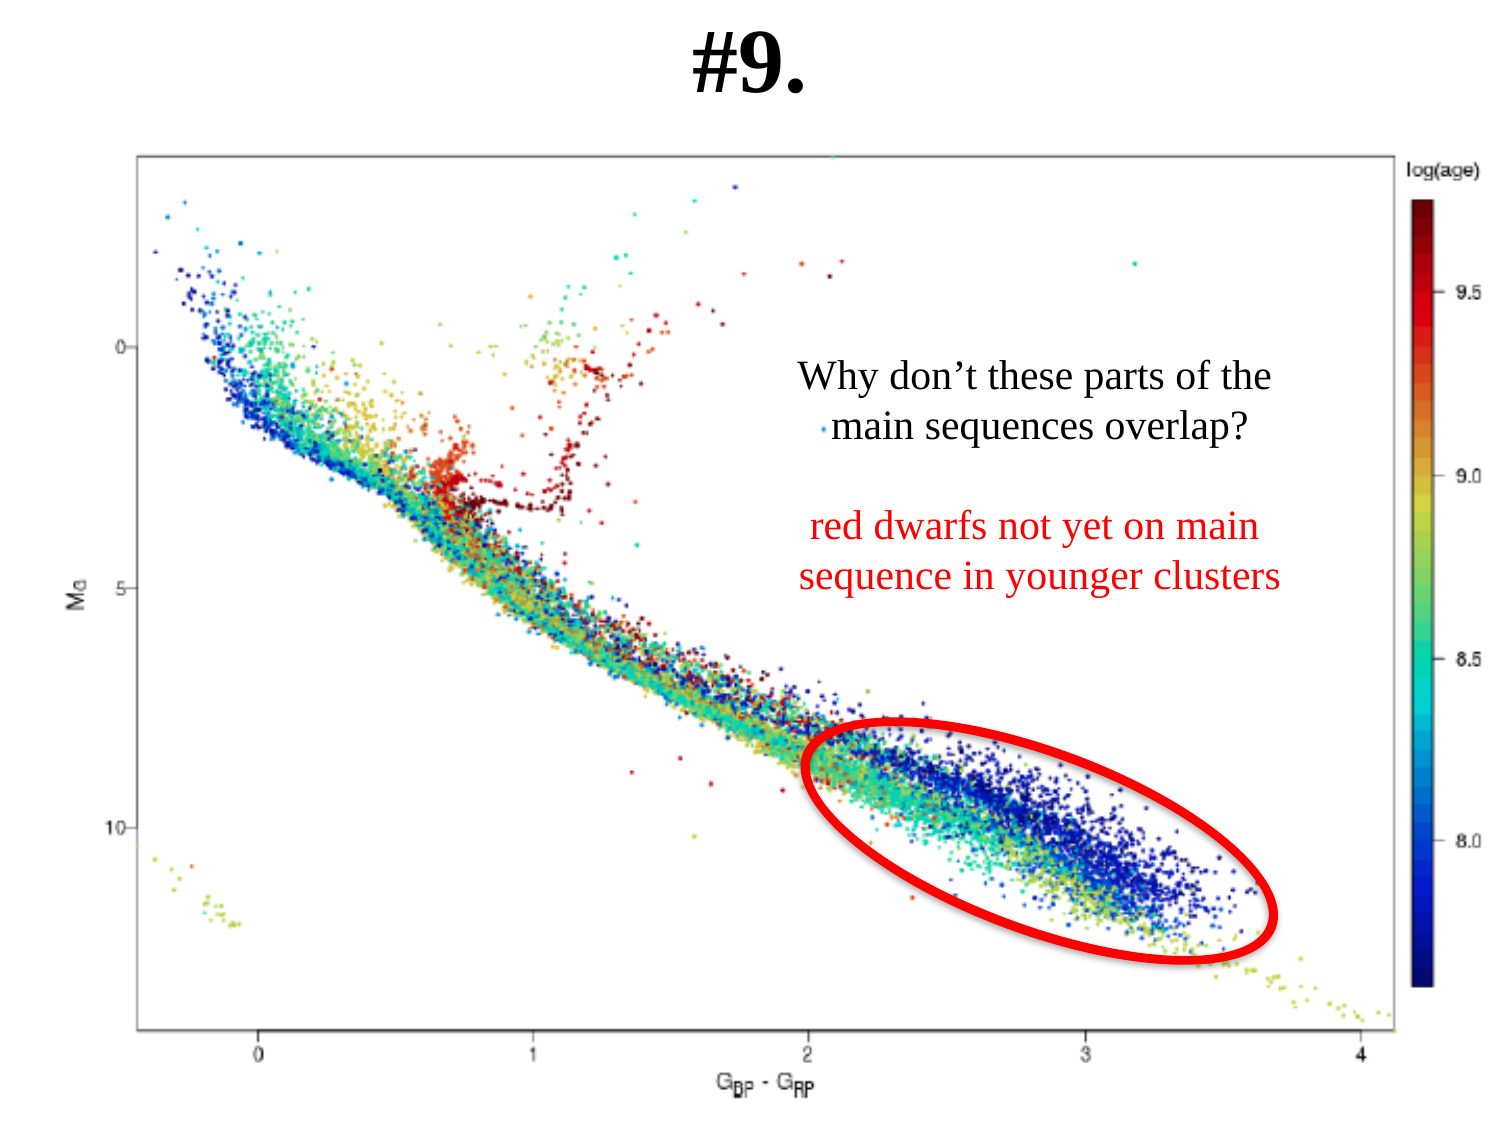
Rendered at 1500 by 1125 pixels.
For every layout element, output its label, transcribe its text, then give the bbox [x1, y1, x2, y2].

title #9. [0, 0, 1500, 150]
picture [47, 126, 1500, 1113]
